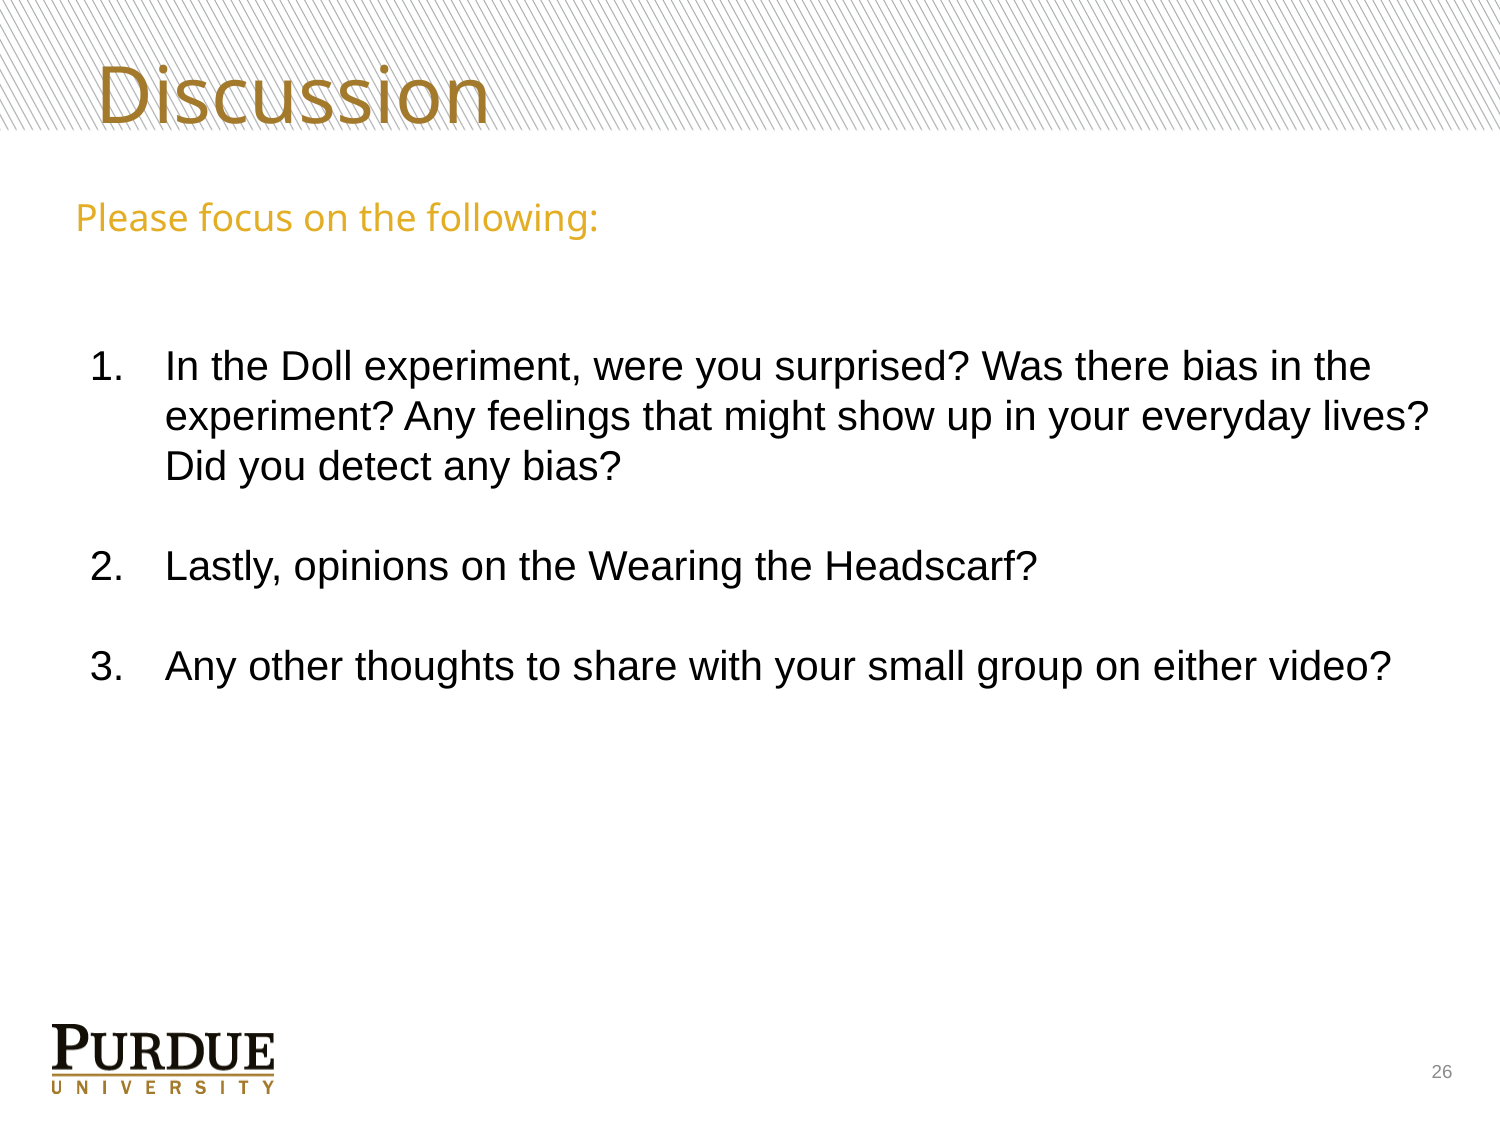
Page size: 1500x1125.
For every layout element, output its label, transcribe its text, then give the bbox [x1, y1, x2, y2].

picture [0, 0, 1500, 133]
text_box [55, 309, 1425, 933]
text_box In the Doll experiment, were you surprised? Was there bias in the experiment? Any feelings that might show up in your everyday lives? Did you detect any bias? Lastly, opinions on the Wearing the Headscarf? Any other thoughts to share with your small group on either video? [74, 331, 1468, 747]
text_box Please focus on the following: [75, 193, 1185, 239]
picture [51, 1024, 275, 1095]
slide_number 26 [1389, 1040, 1468, 1101]
